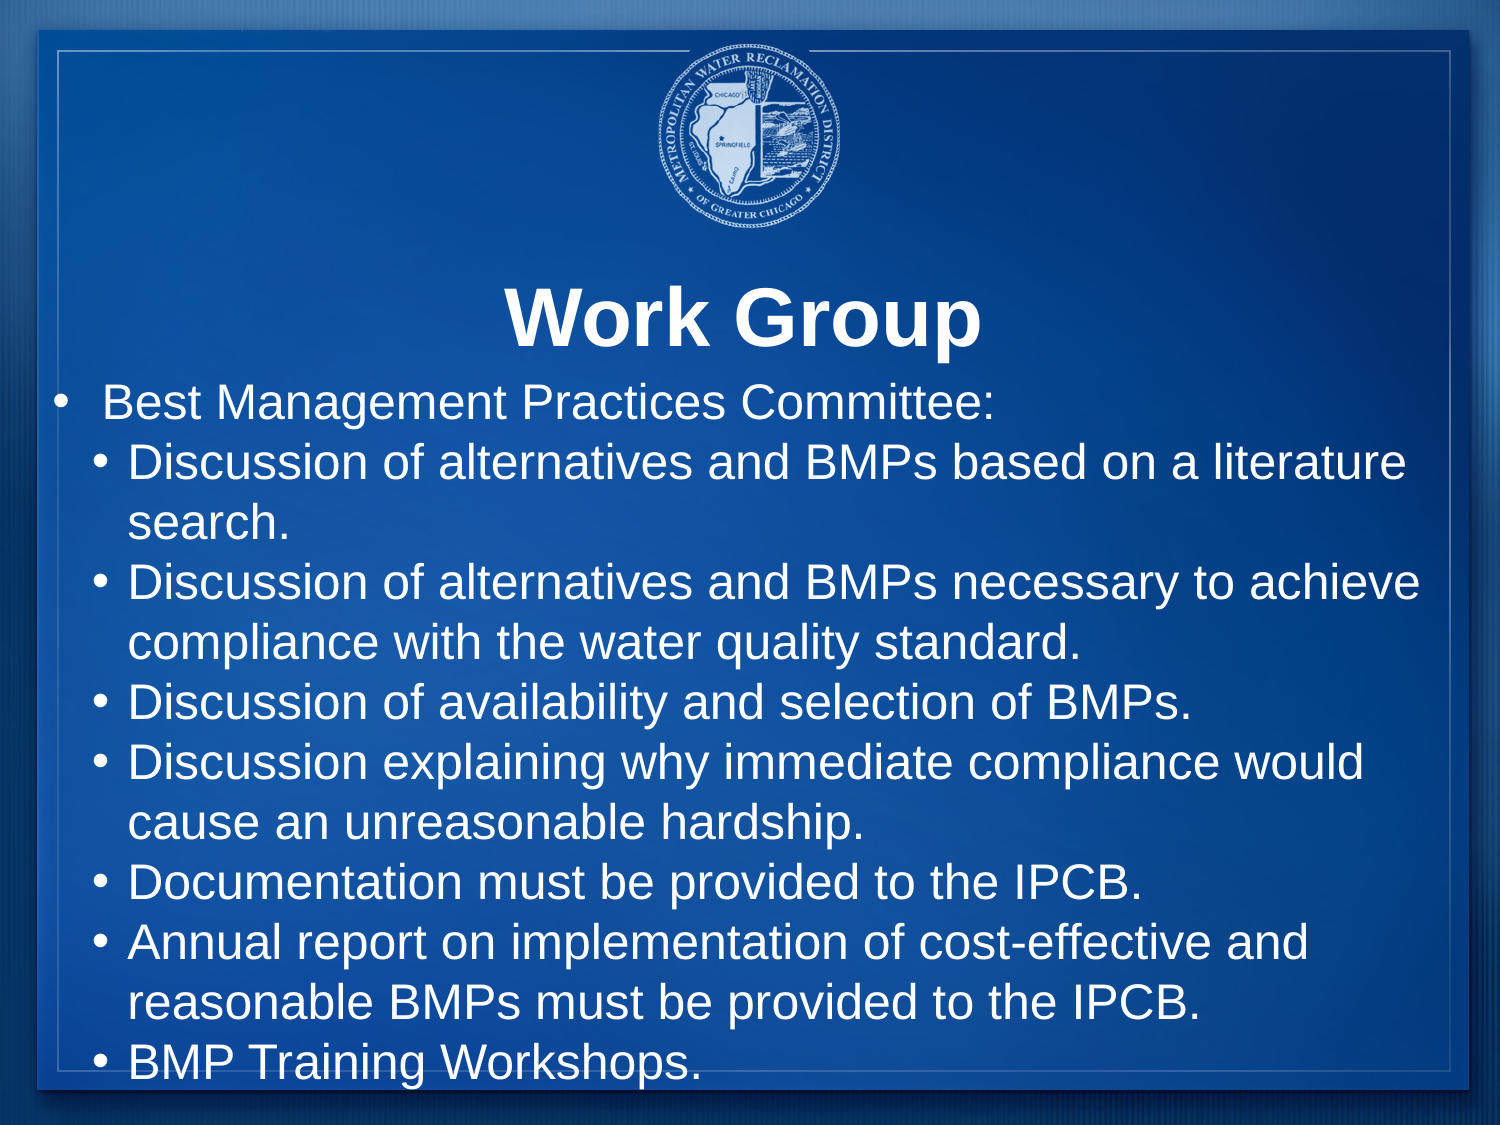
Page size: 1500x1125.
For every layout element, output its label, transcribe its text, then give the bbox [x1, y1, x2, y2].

picture [0, 0, 1500, 1125]
text_box Best Management Practices Committee: Discussion of alternatives and BMPs based on a literature search. Discussion of alternatives and BMPs necessary to achieve compliance with the water quality standard. Discussion of availability and selection of BMPs. Discussion explaining why immediate compliance would cause an unreasonable hardship. Documentation must be provided to the IPCB. Annual report on implementation of cost-effective and reasonable BMPs must be provided to the IPCB. BMP Training Workshops. [37, 362, 1472, 1075]
title Work Group [62, 249, 1426, 362]
